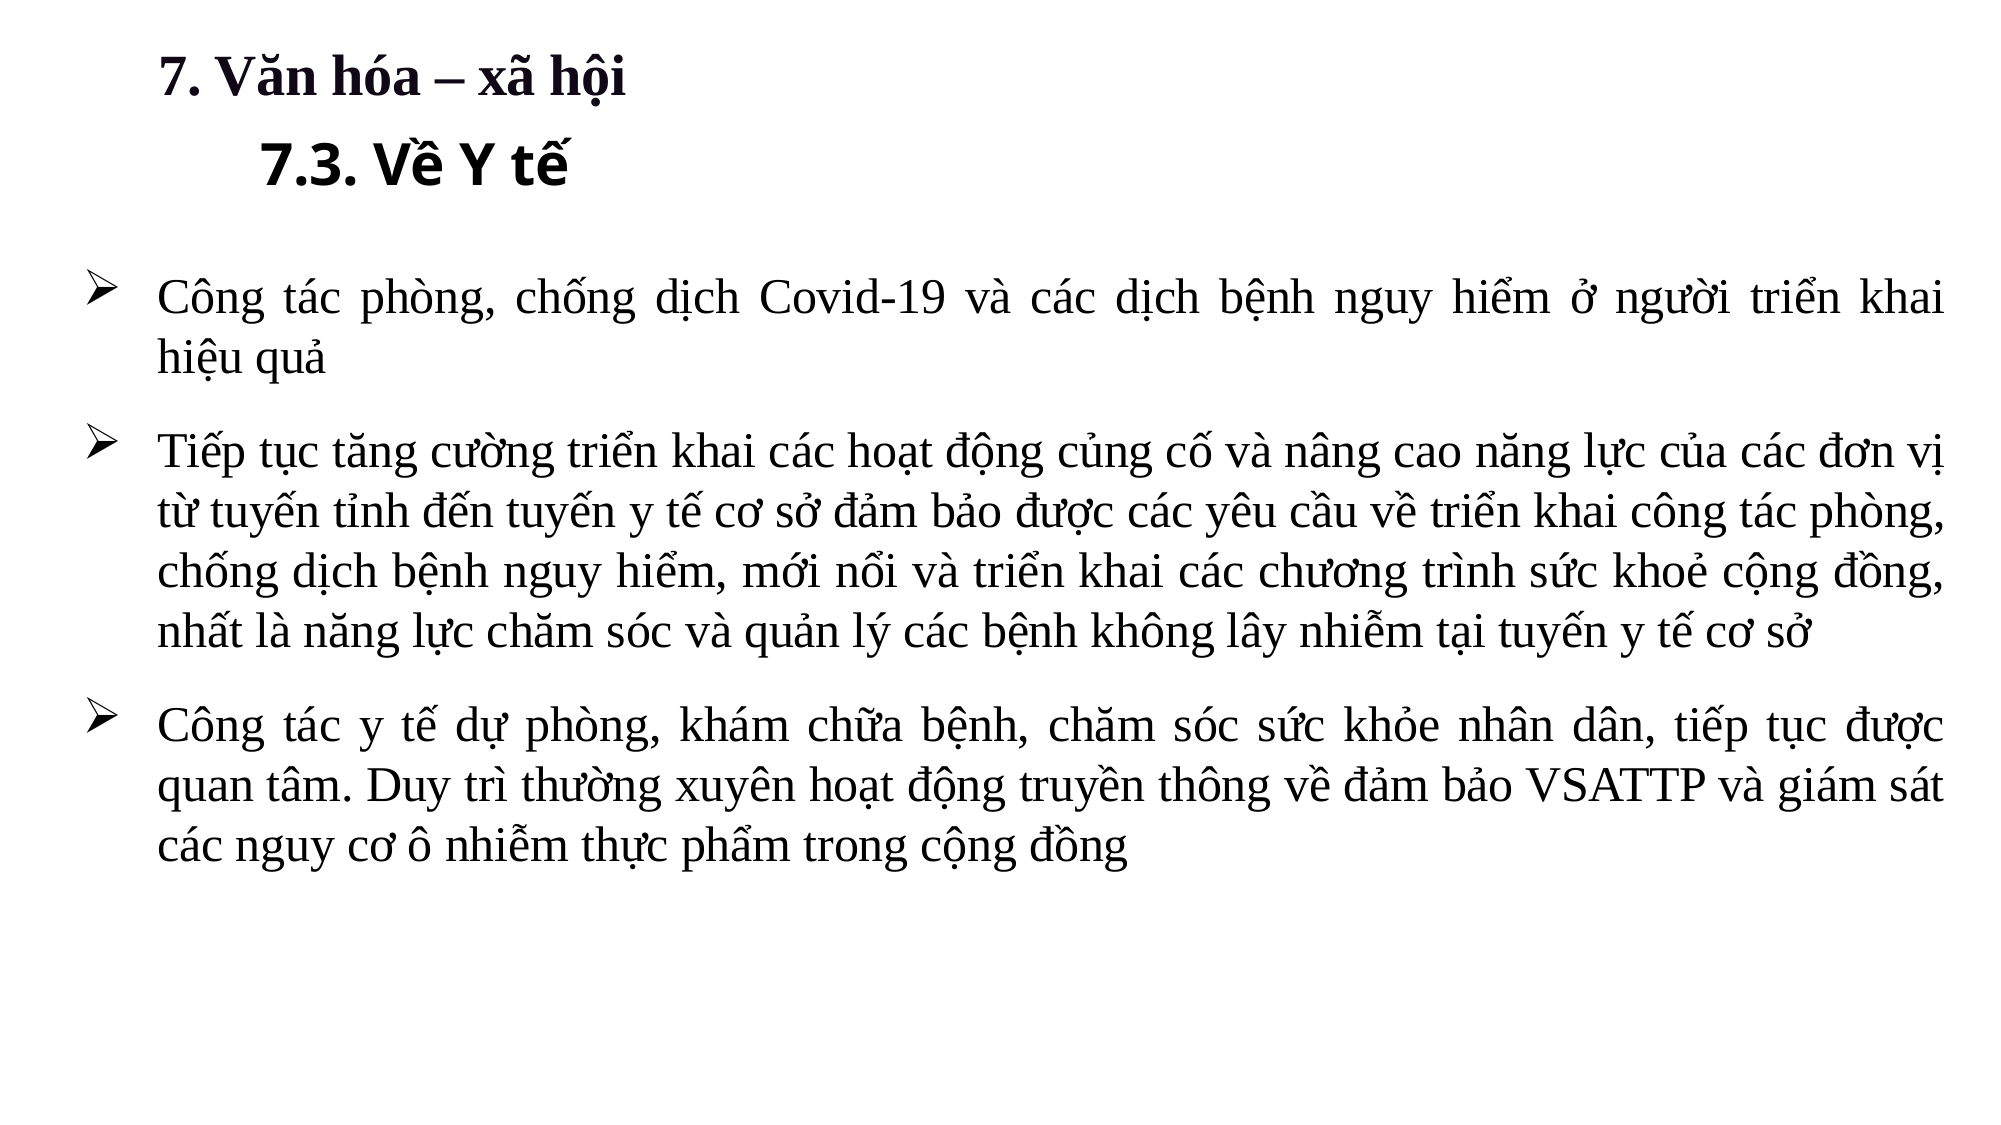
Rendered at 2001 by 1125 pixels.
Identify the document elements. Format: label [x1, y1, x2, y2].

text_box [245, 120, 954, 205]
text_box [141, 29, 642, 115]
text_box [67, 256, 1960, 879]
